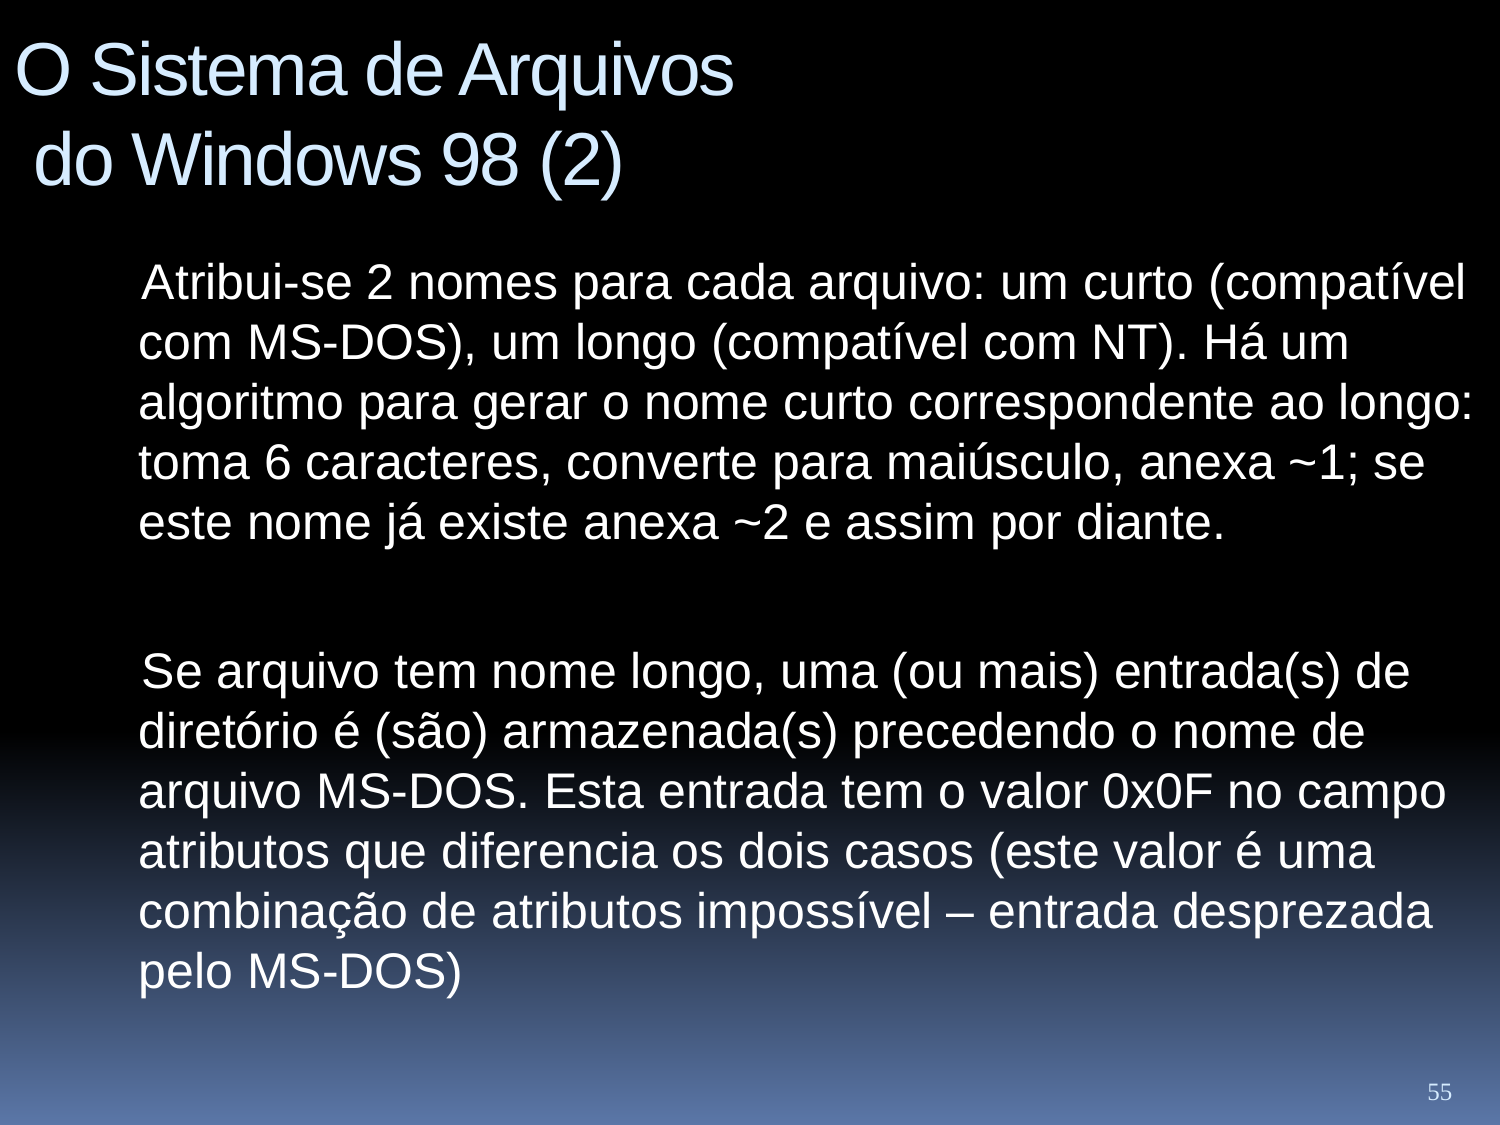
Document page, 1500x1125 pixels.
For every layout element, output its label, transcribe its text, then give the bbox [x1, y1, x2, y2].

list Atribui-se 2 nomes para cada arquivo: um curto (compatível com MS-DOS), um longo (compatível com NT). Há um algoritmo para gerar o nome curto correspondente ao longo: toma 6 caracteres, converte para maiúsculo, anexa ~1; se este nome já existe anexa ~2 e assim por diante. Se arquivo tem nome longo, uma (ou mais) entrada(s) de diretório é (são) armazenada(s) precedendo o nome de arquivo MS-DOS. Esta entrada tem o valor 0x0F no campo atributos que diferencia os dois casos (este valor é uma combinação de atributos impossível – entrada desprezada pelo MS-DOS) [56, 241, 1500, 1036]
slide_number 55 [1412, 1052, 1488, 1113]
title O Sistema de Arquivos do Windows 98 (2) [0, 12, 1500, 200]
